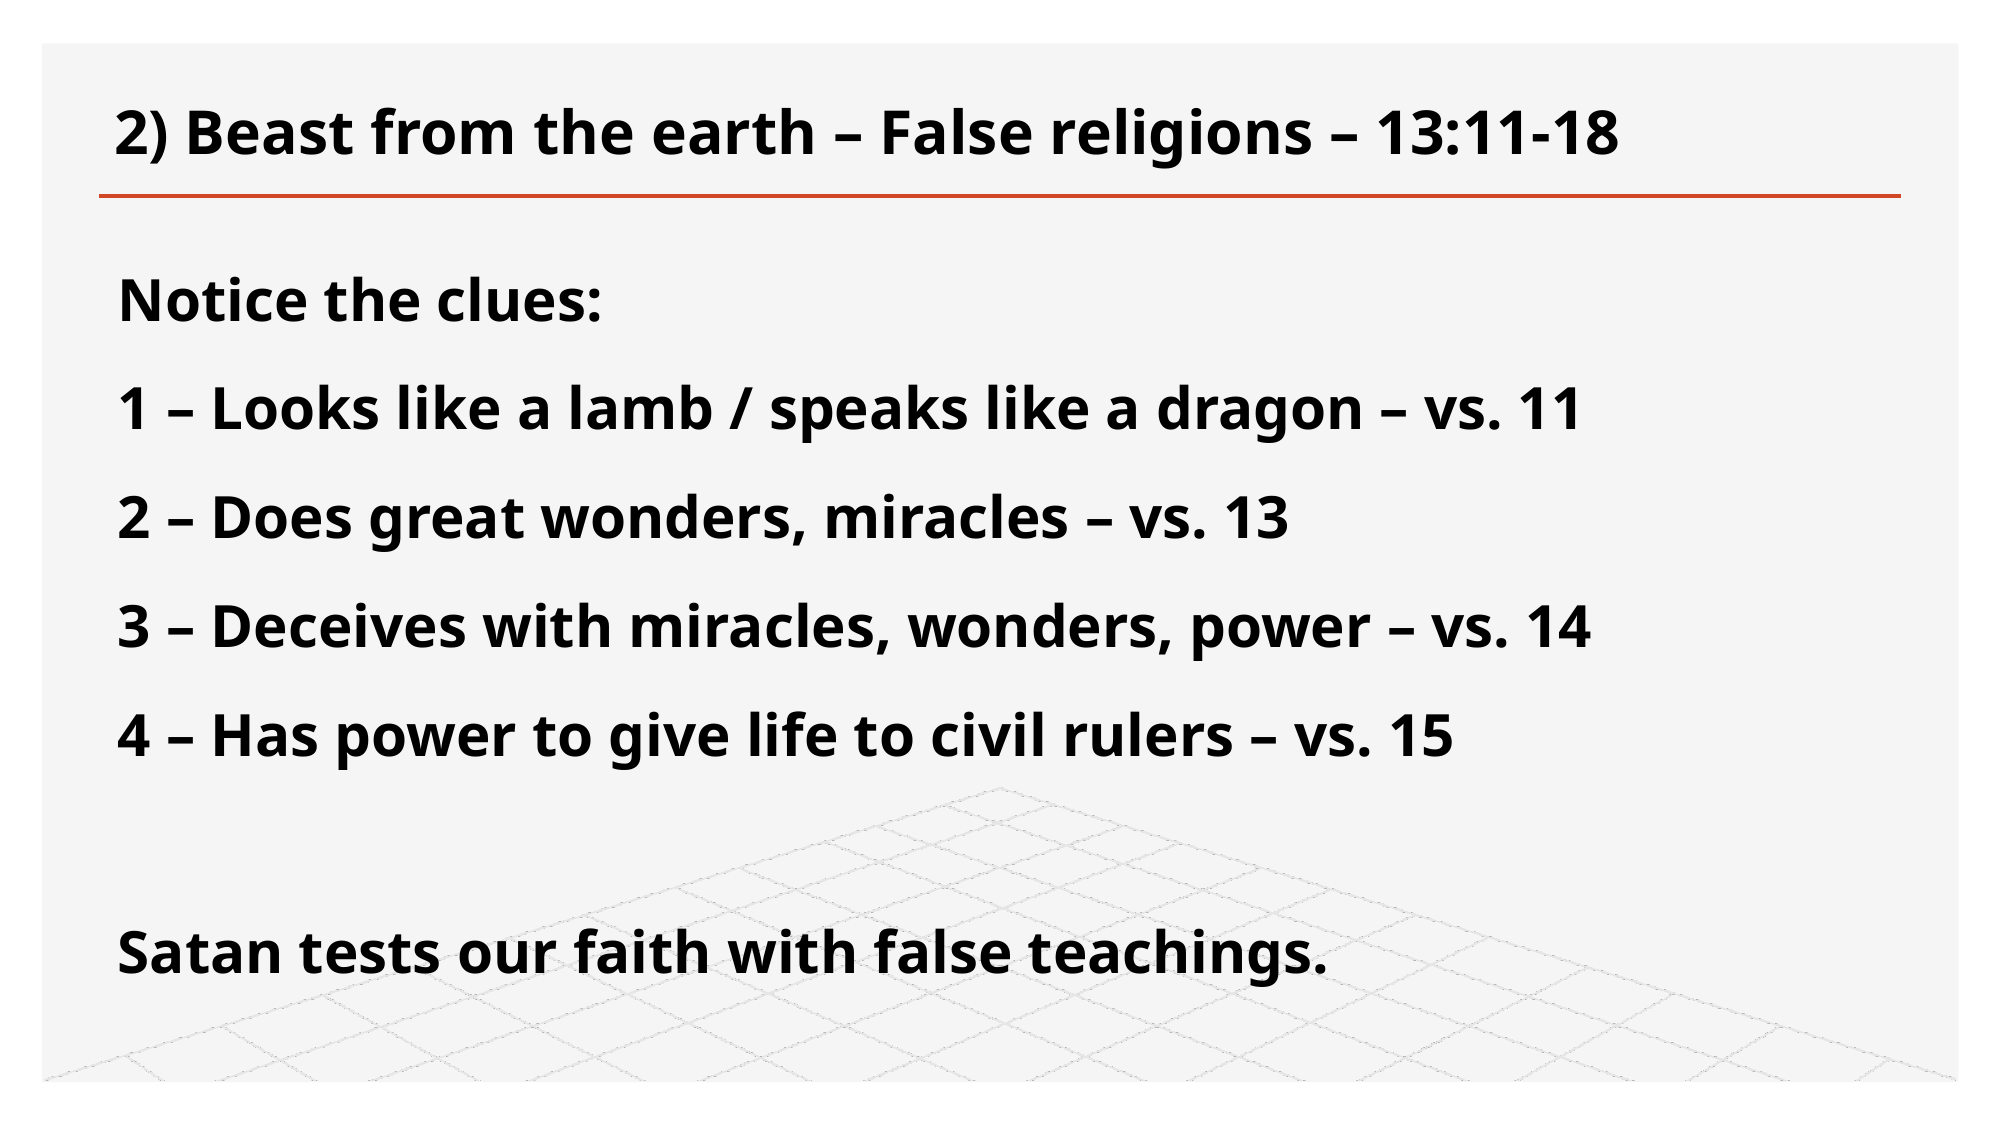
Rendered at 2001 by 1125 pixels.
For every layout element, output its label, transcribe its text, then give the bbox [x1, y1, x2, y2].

picture [44, 787, 1956, 1081]
list Notice the clues: 1 – Looks like a lamb / speaks like a dragon – vs. 11 2 – Does great wonders, miracles – vs. 13 3 – Deceives with miracles, wonders, power – vs. 14 4 – Has power to give life to civil rulers – vs. 15 Satan tests our faith with false teachings. [99, 263, 1901, 1014]
title 2) Beast from the earth – False religions – 13:11-18 [99, 73, 1901, 197]
